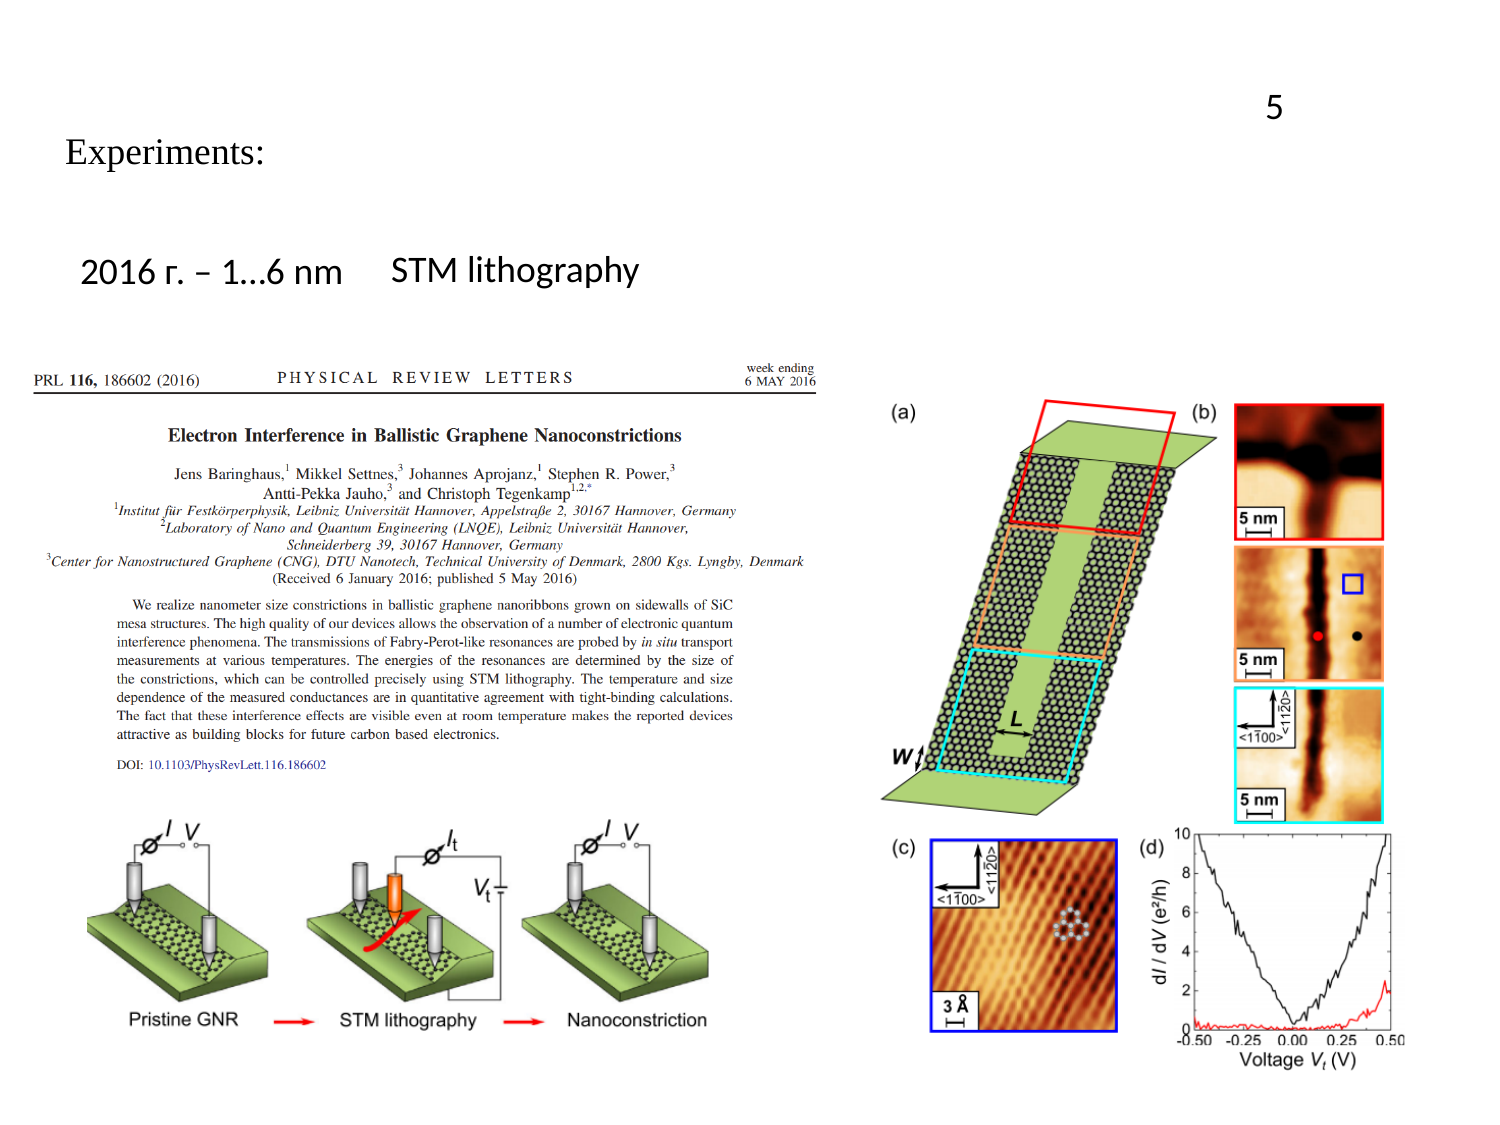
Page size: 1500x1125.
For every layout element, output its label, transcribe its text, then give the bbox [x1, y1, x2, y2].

picture [24, 362, 827, 776]
text_box STM lithography [376, 237, 655, 298]
text_box 5 [1250, 74, 1300, 135]
picture [861, 399, 1438, 1088]
picture [87, 815, 730, 1051]
title Experiments: [50, 112, 338, 188]
text_box 2016 г. – 1…6 nm [65, 239, 359, 300]
